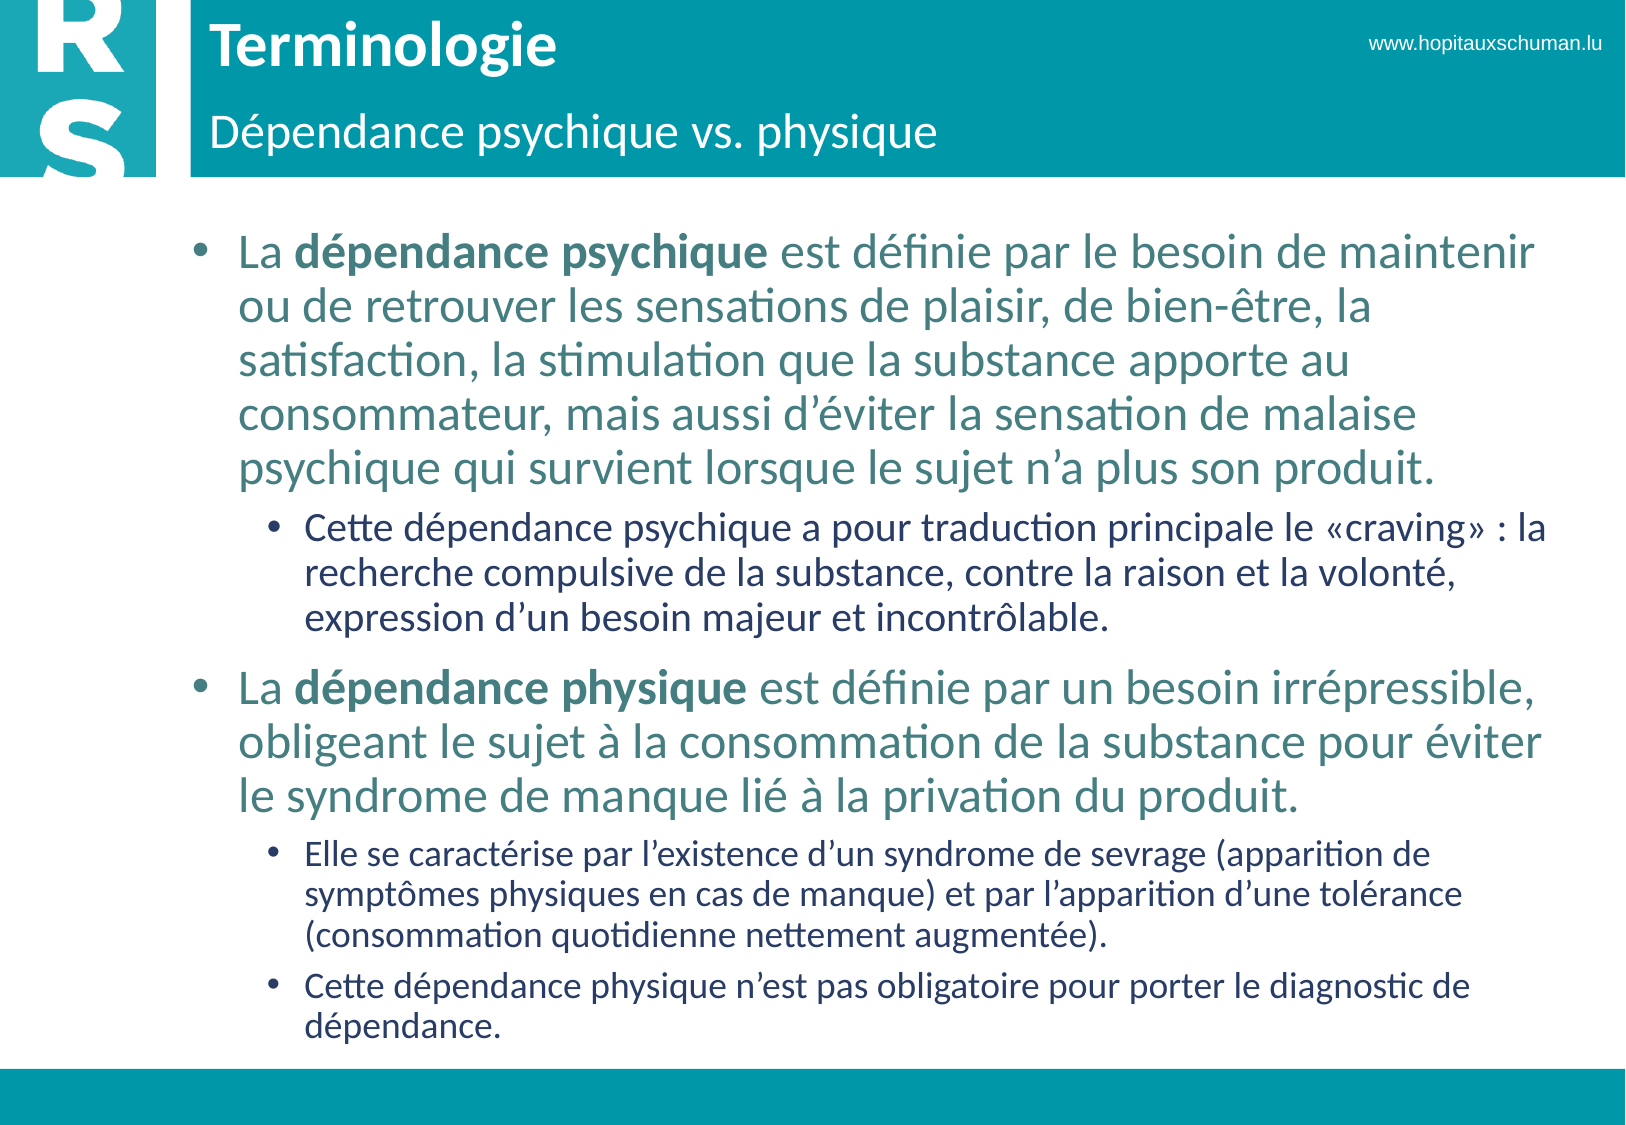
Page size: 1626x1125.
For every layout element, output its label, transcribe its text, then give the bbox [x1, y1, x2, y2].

title Terminologie [194, 0, 1382, 88]
subtitle Dépendance psychique vs. physique [194, 91, 1607, 151]
list La dépendance psychique est définie par le besoin de maintenir ou de retrouver les sensations de plaisir, de bien-être, la satisfaction, la stimulation que la substance apporte au consommateur, mais aussi d’éviter la sensation de malaise psychique qui survient lorsque le sujet n’a plus son produit. Cette dépendance psychique a pour traduction principale le «craving» : la recherche compulsive de la substance, contre la raison et la volonté, expression d’un besoin majeur et incontrôlable. La dépendance physique est définie par un besoin irrépressible, obligeant le sujet à la consommation de la substance pour éviter le syndrome de manque lié à la privation du produit. Elle se caractérise par l’existence d’un syndrome de sevrage (apparition de symptômes physiques en cas de manque) et par l’apparition d’une tolérance (consommation quotidienne nettement augmentée). Cette dépendance physique n’est pas obligatoire pour porter le diagnostic de dépendance. [177, 218, 1605, 1045]
picture [0, 0, 156, 177]
